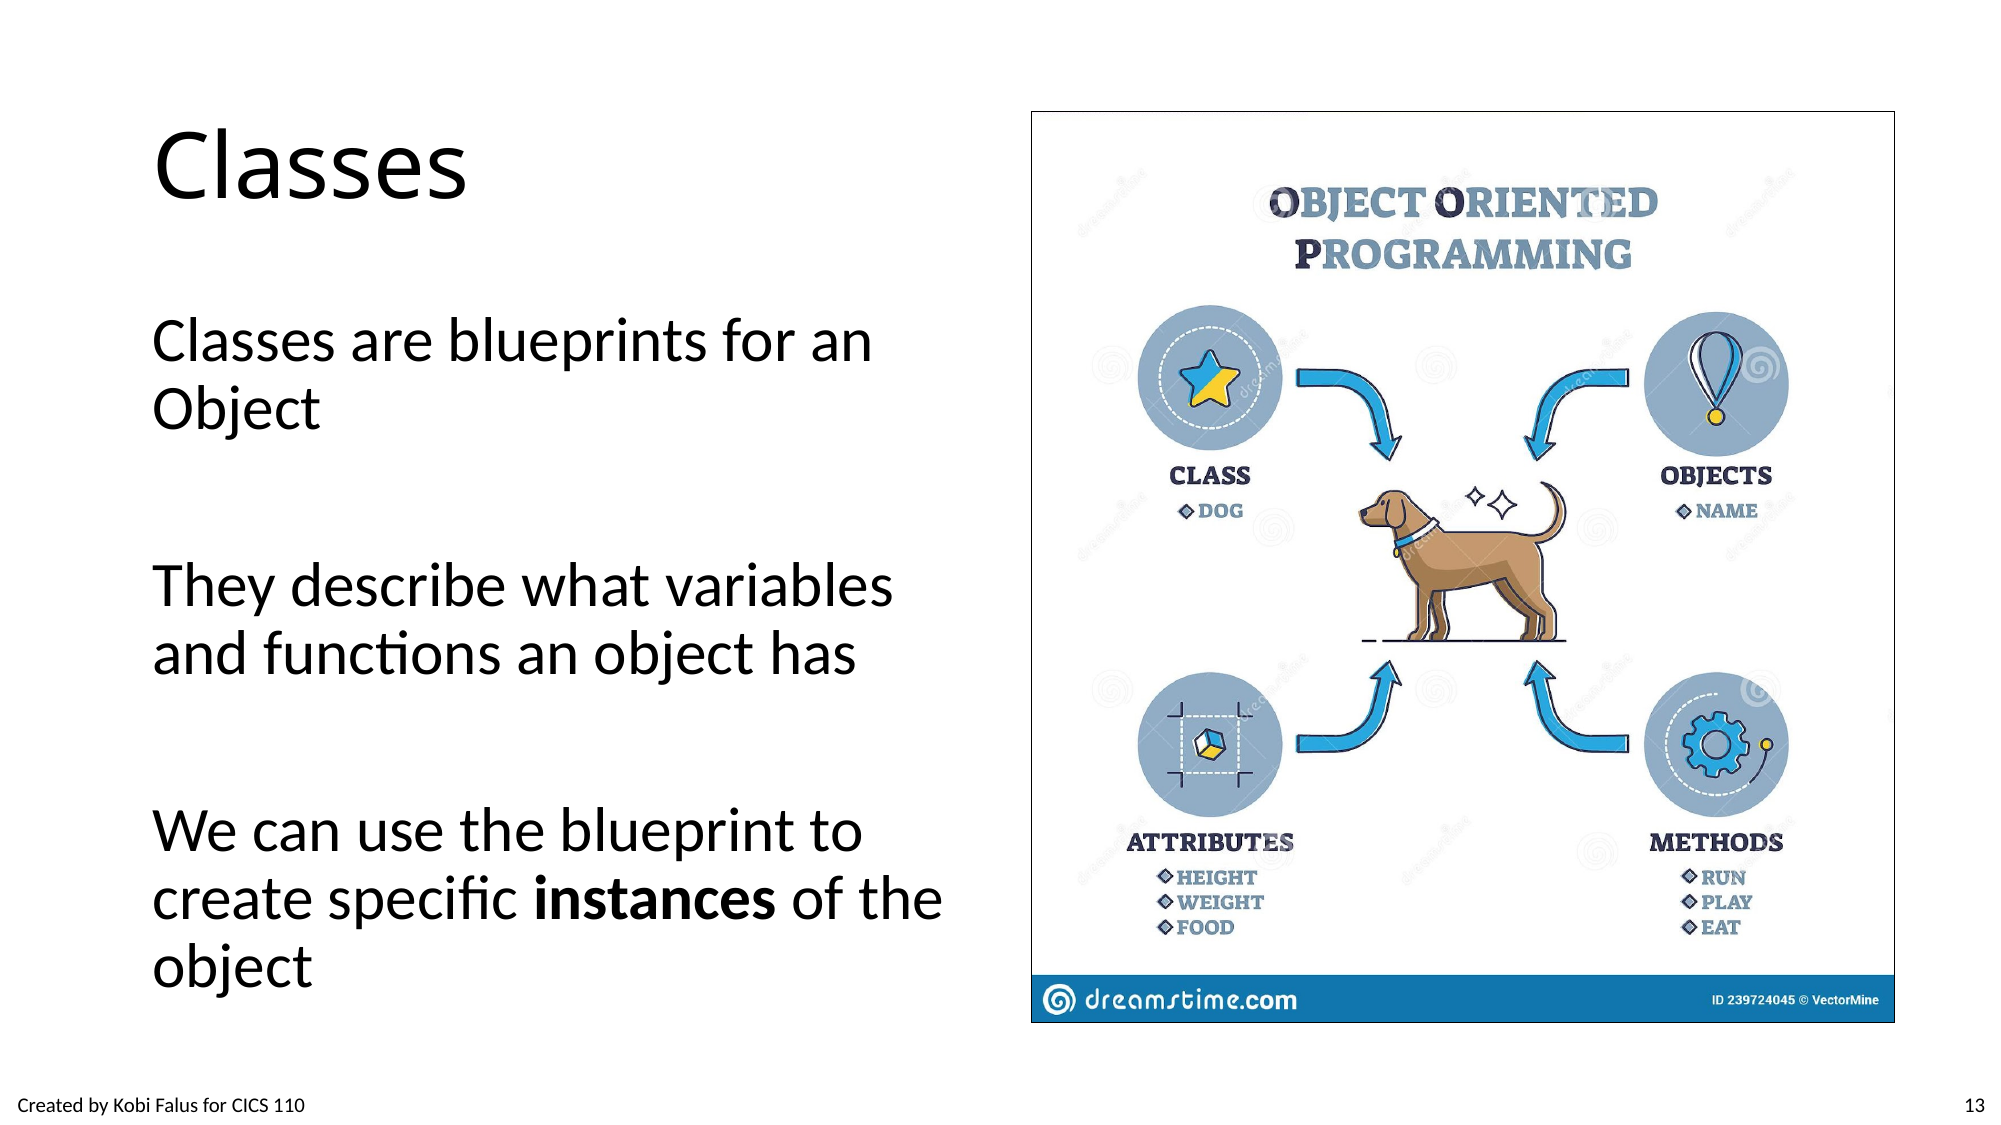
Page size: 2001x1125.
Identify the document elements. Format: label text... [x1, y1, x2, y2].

picture [1031, 111, 1895, 1023]
list Classes are blueprints for an Object They describe what variables and functions an object has We can use the blueprint to create specific instances of the object [137, 299, 1000, 1014]
title Classes [137, 59, 1863, 278]
